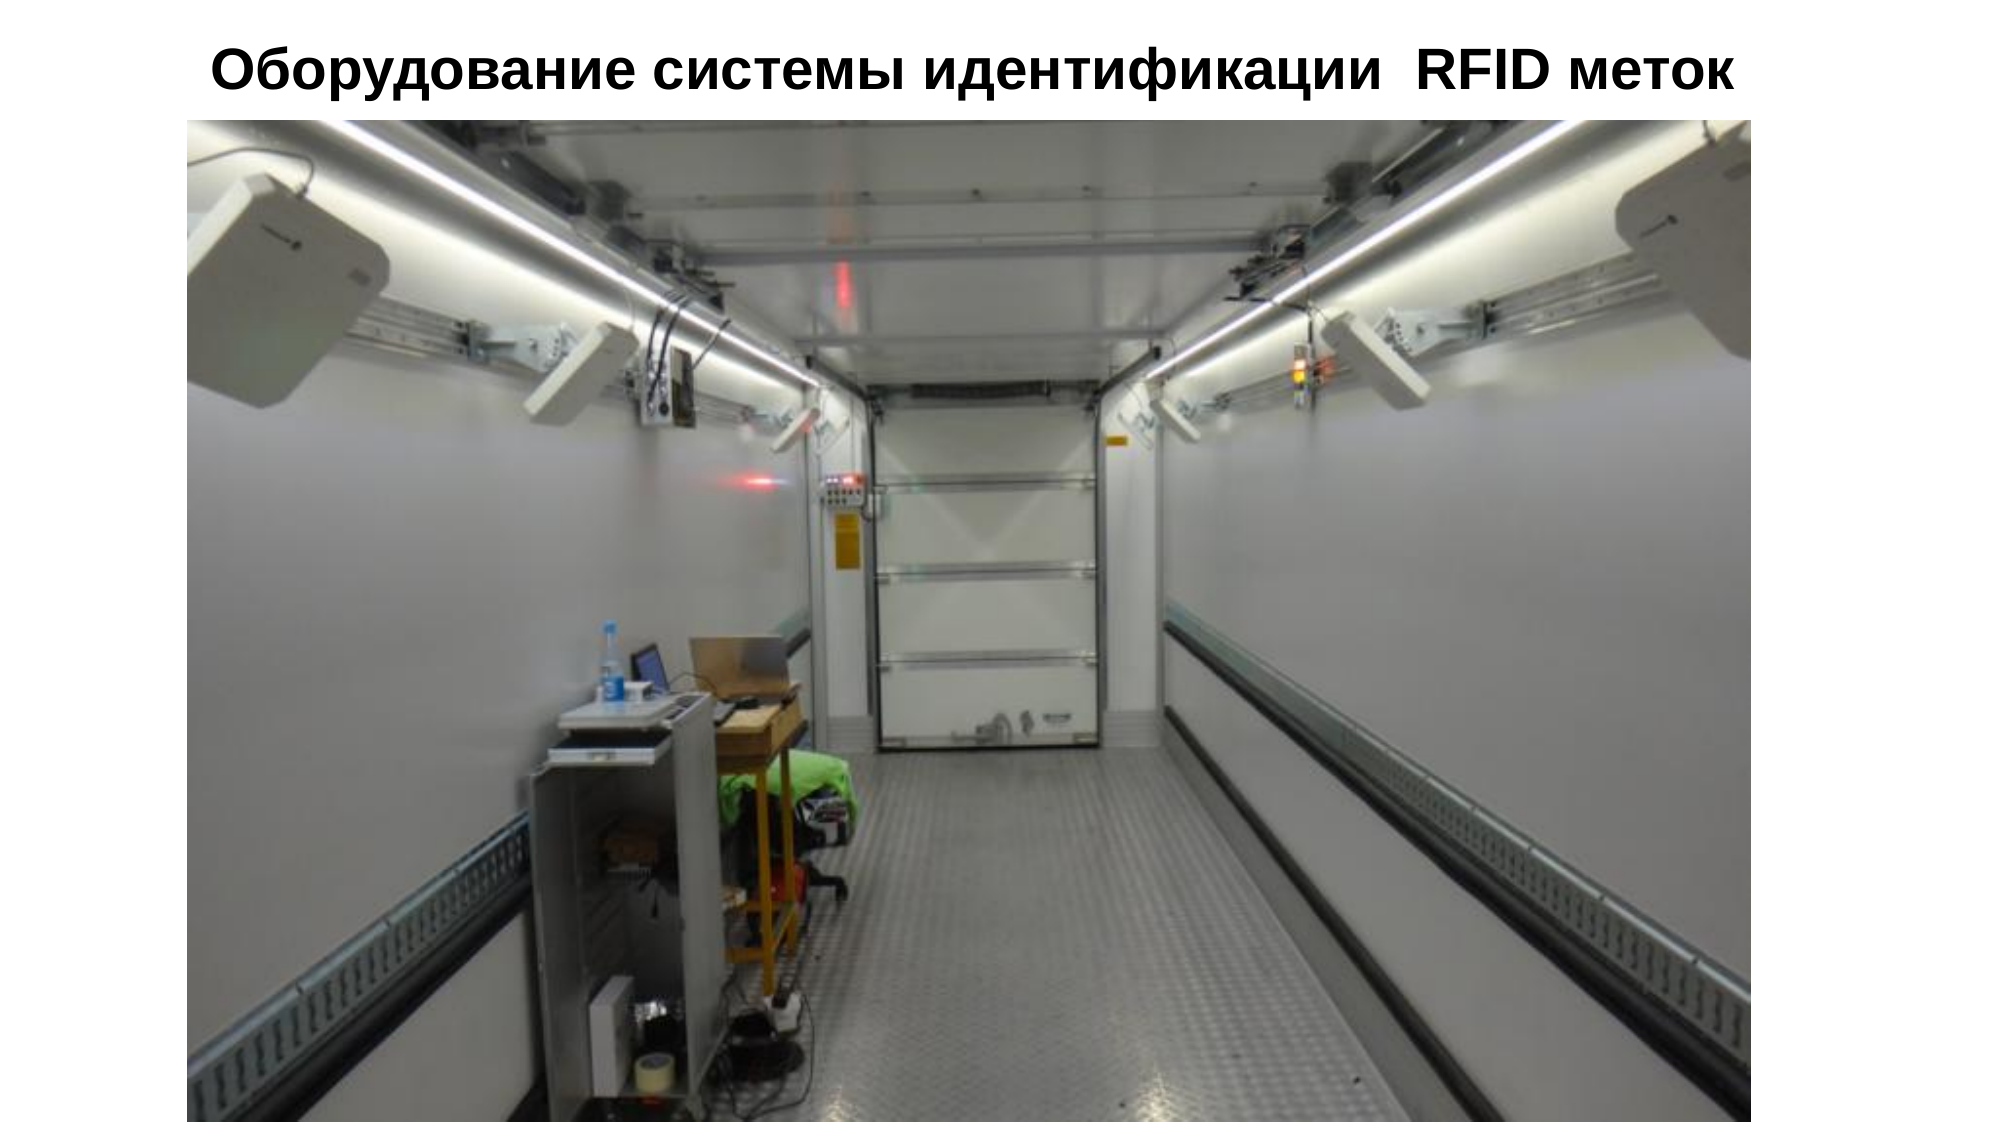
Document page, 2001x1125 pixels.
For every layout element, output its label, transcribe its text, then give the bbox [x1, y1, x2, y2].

picture [187, 120, 1751, 1122]
text_box Оборудование системы идентификации RFID меток [33, 23, 1913, 121]
